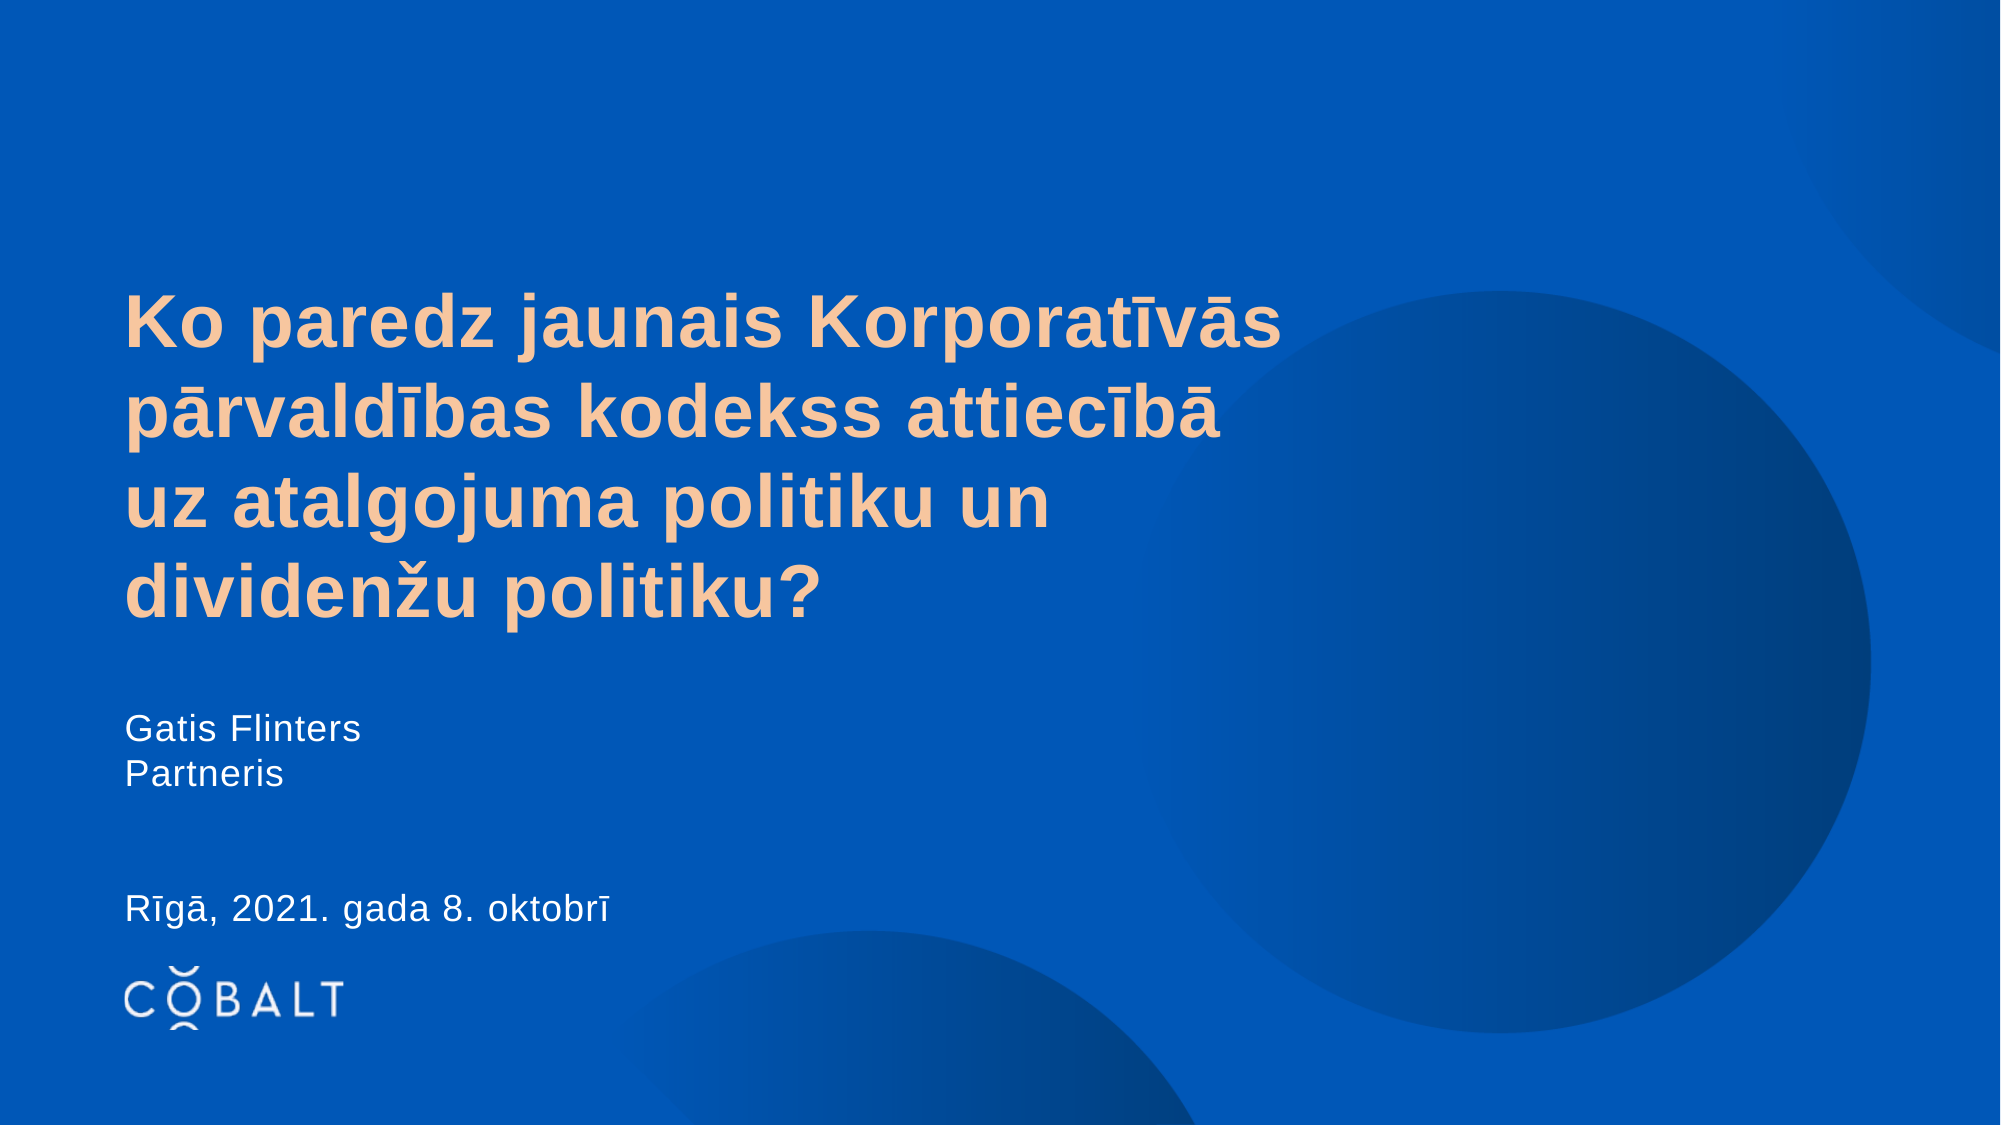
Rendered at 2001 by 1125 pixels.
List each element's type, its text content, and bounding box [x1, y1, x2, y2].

subtitle Gatis Flinters Partneris Rīgā, 2021. gada 8. oktobrī [124, 704, 1306, 916]
picture [0, 0, 2001, 1125]
list Ko paredz jaunais Korporatīvās pārvaldības kodekss attiecībā uz atalgojuma politiku un dividenžu politiku? [124, 272, 1306, 509]
